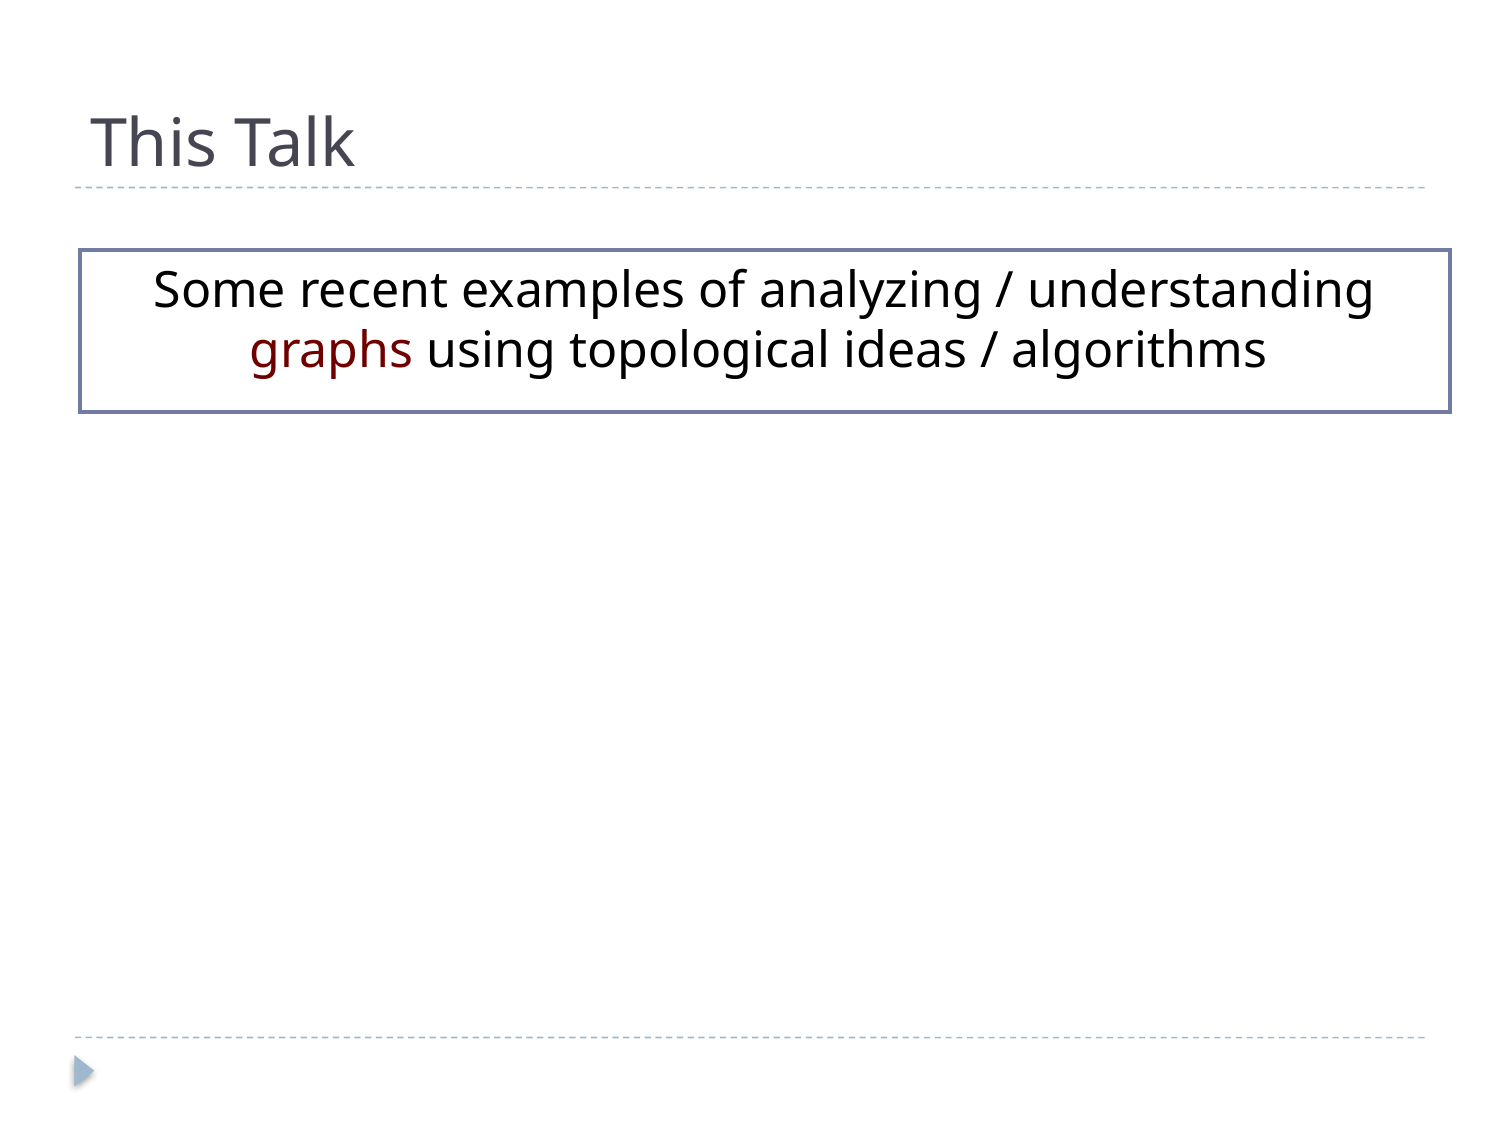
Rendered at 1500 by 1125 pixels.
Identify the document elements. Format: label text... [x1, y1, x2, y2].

title This Talk [74, 24, 1426, 188]
text_box Some recent examples of analyzing / understanding graphs using topological ideas / algorithms [79, 249, 1450, 413]
